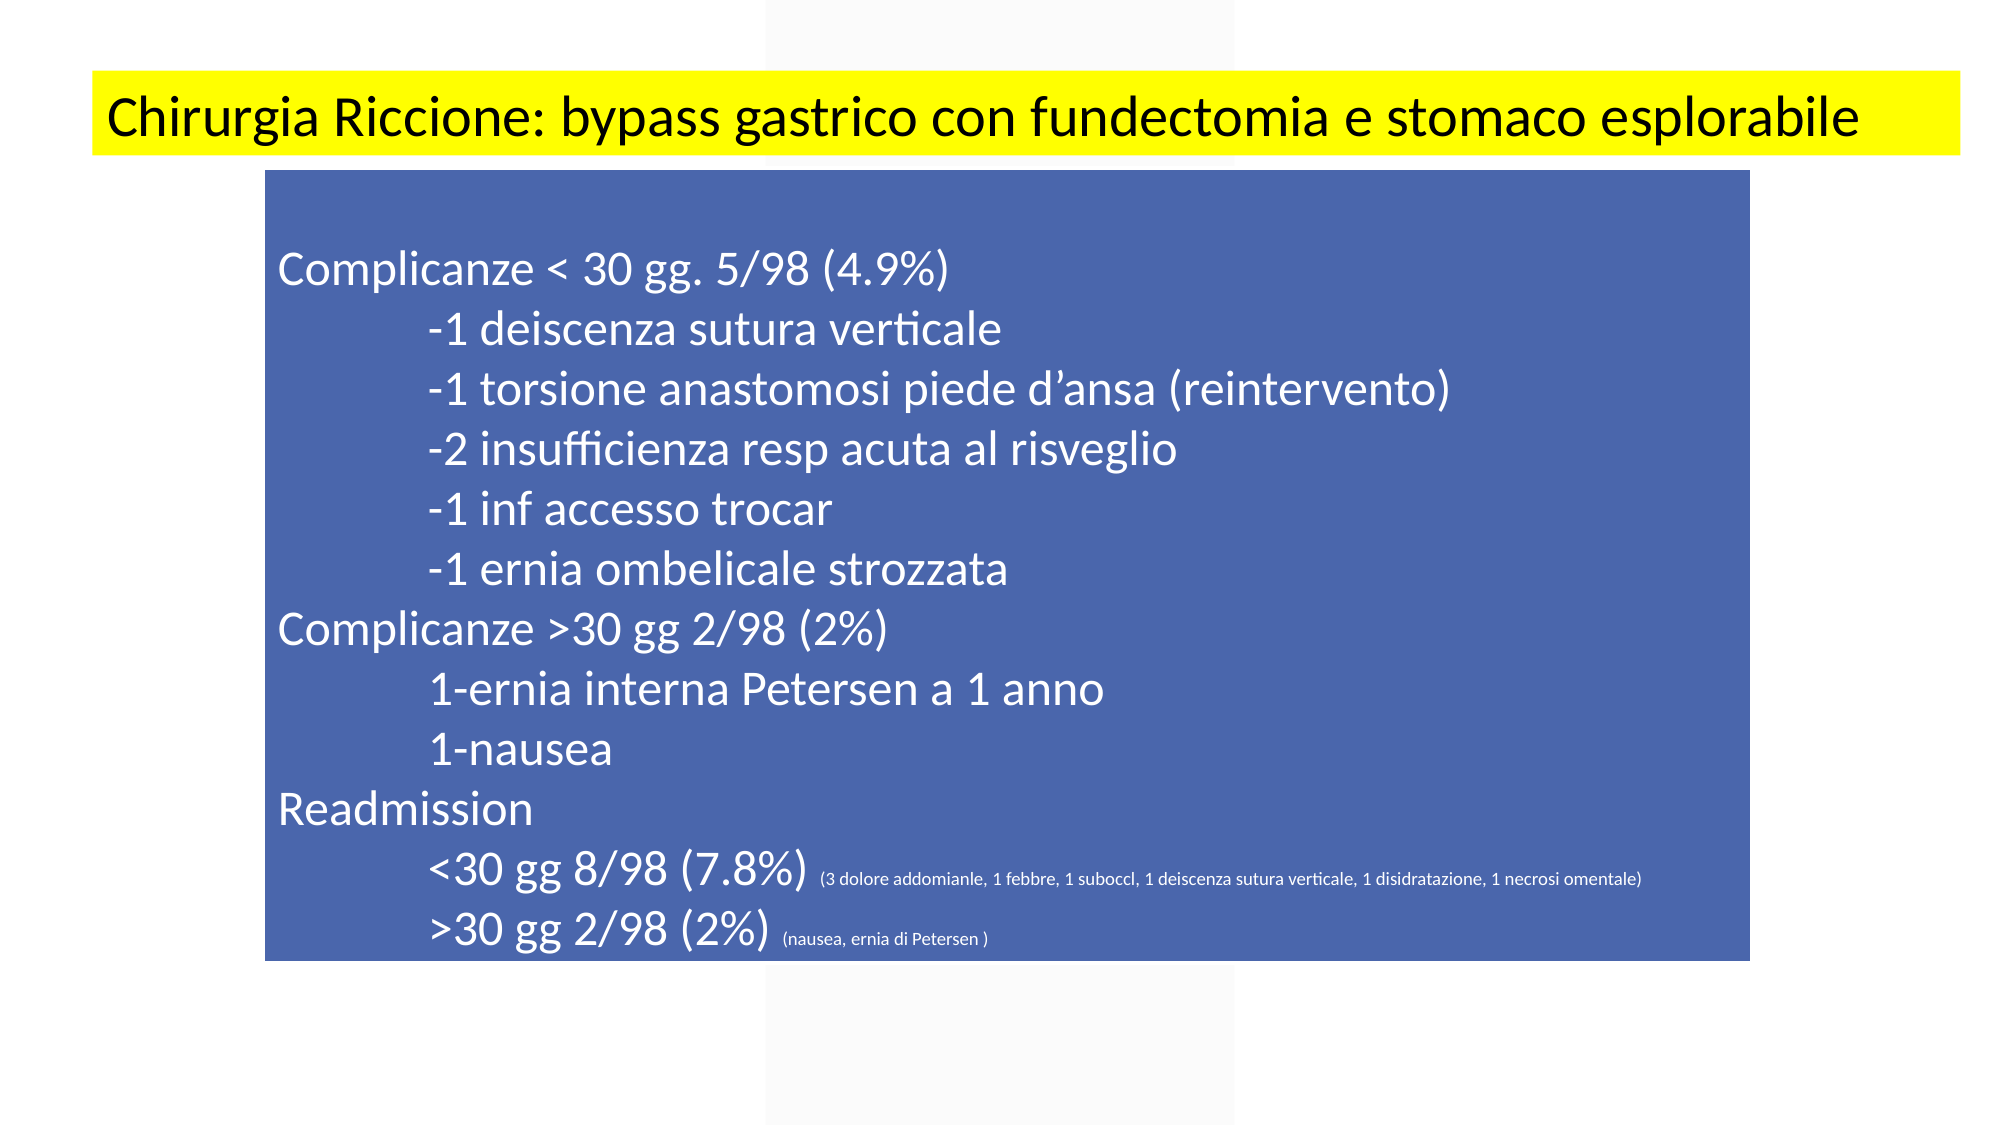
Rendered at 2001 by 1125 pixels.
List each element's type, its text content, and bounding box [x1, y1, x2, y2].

text_box Complicanze < 30 gg. 5/98 (4.9%) -1 deiscenza sutura verticale -1 torsione anastomosi piede d’ansa (reintervento) -2 insufficienza resp acuta al risveglio -1 inf accesso trocar -1 ernia ombelicale strozzata Complicanze >30 gg 2/98 (2%) 1-ernia interna Petersen a 1 anno 1-nausea Readmission <30 gg 8/98 (7.8%) (3 dolore addomianle, 1 febbre, 1 suboccl, 1 deiscenza sutura verticale, 1 disidratazione, 1 necrosi omentale) >30 gg 2/98 (2%) (nausea, ernia di Petersen ) [261, 166, 1755, 965]
text_box Chirurgia Riccione: bypass gastrico con fundectomia e stomaco esplorabile [91, 69, 1962, 157]
